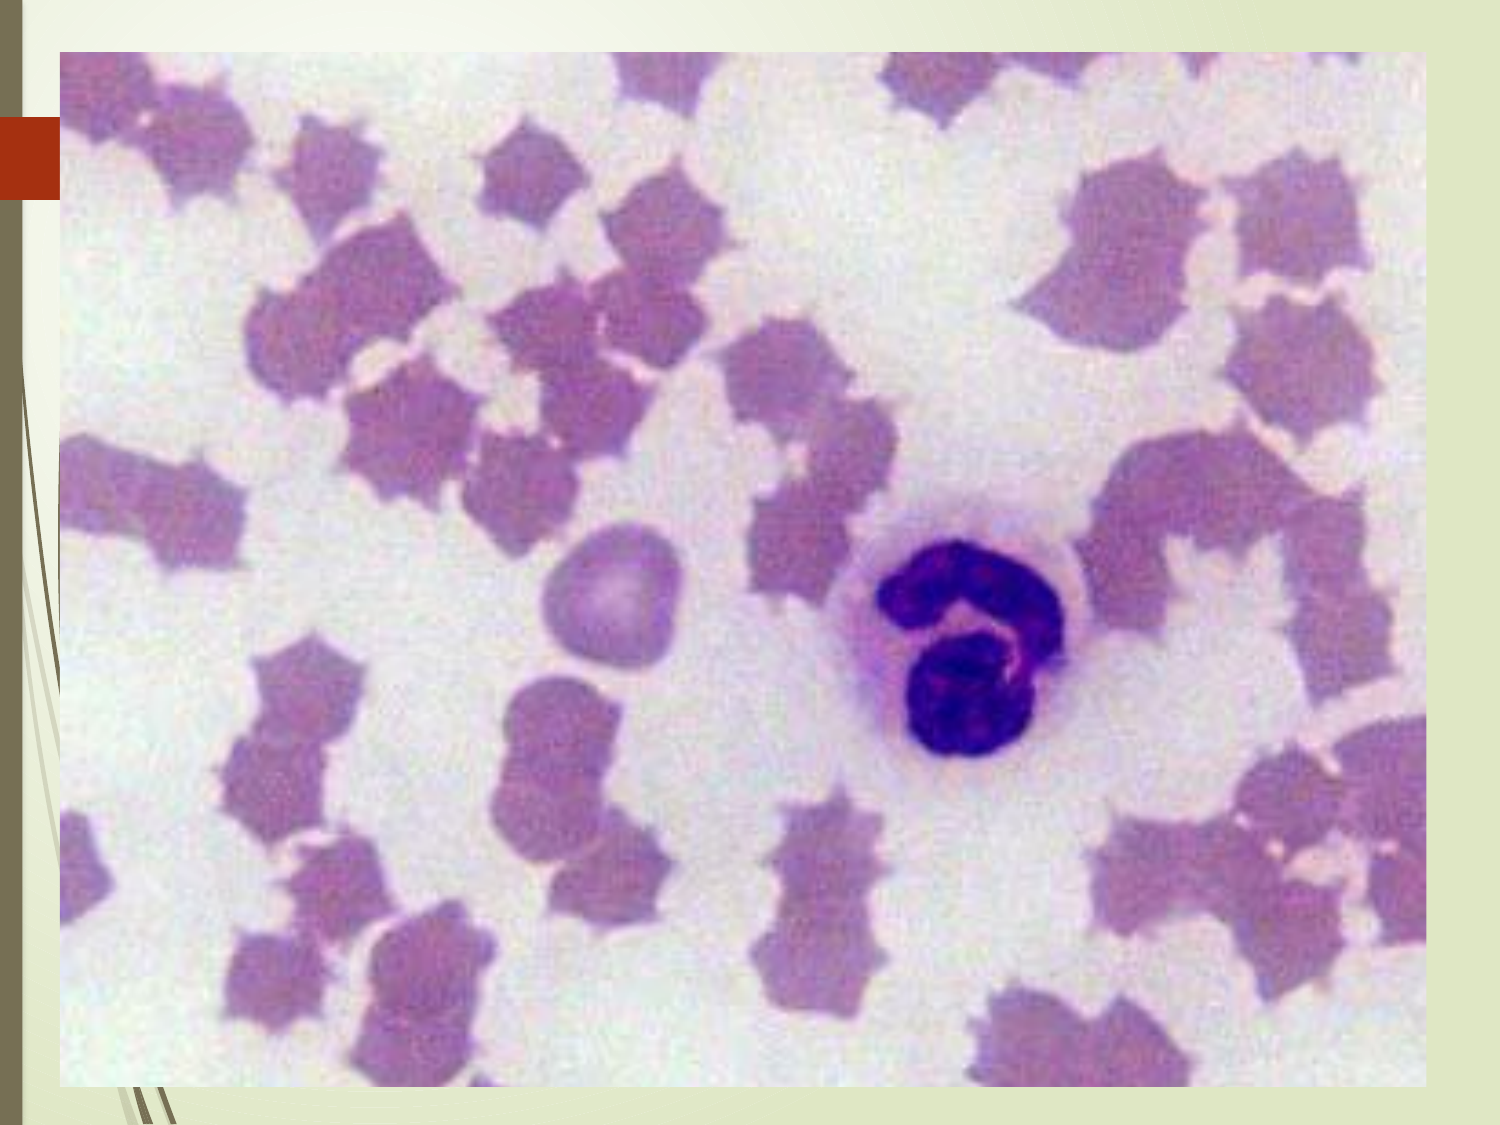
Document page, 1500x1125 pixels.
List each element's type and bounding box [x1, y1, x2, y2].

list [59, 51, 1427, 1087]
